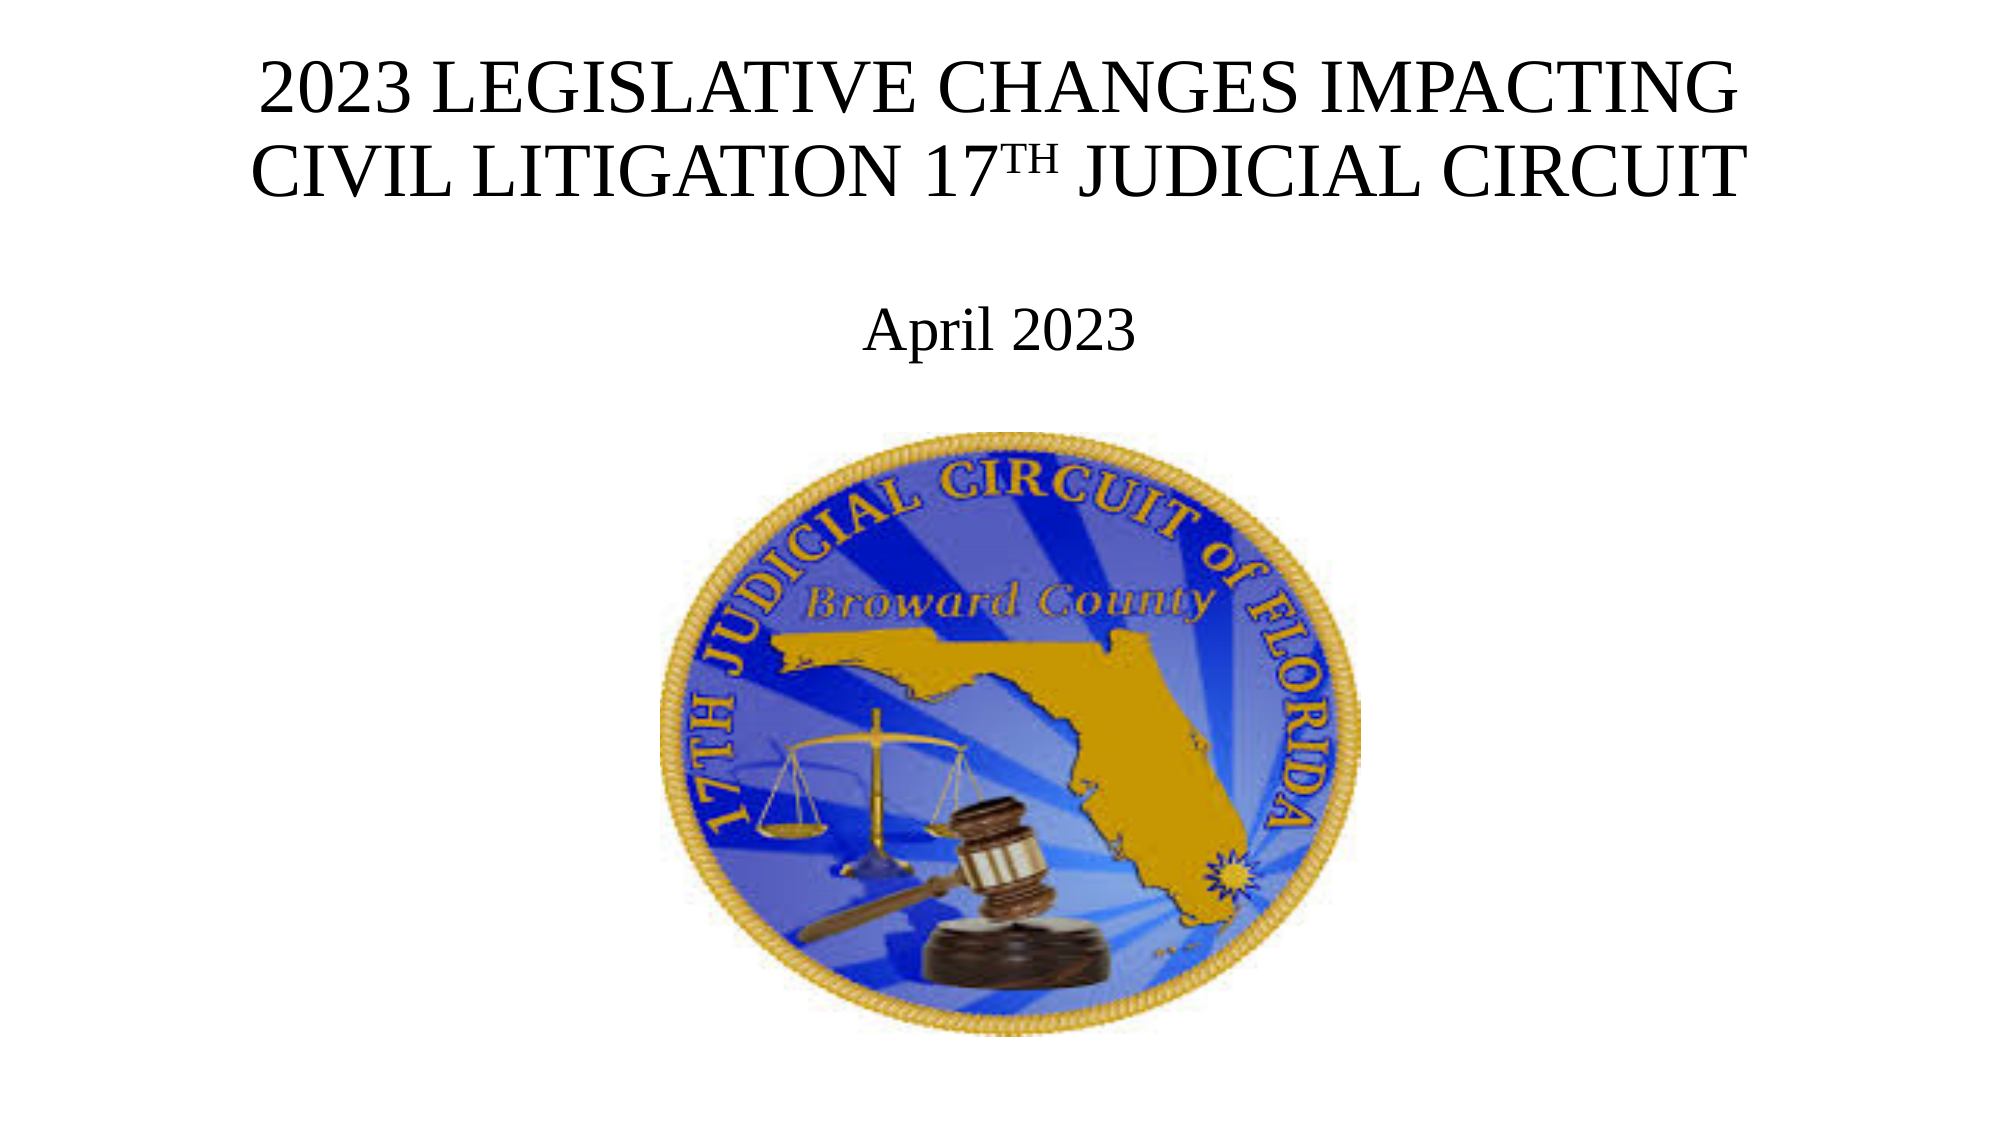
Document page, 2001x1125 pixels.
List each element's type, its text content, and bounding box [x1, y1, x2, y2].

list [660, 432, 1361, 1037]
title 2023 LEGISLATIVE CHANGES IMPACTING CIVIL LITIGATION 17TH JUDICIAL CIRCUIT April 2023 [137, 36, 1863, 374]
